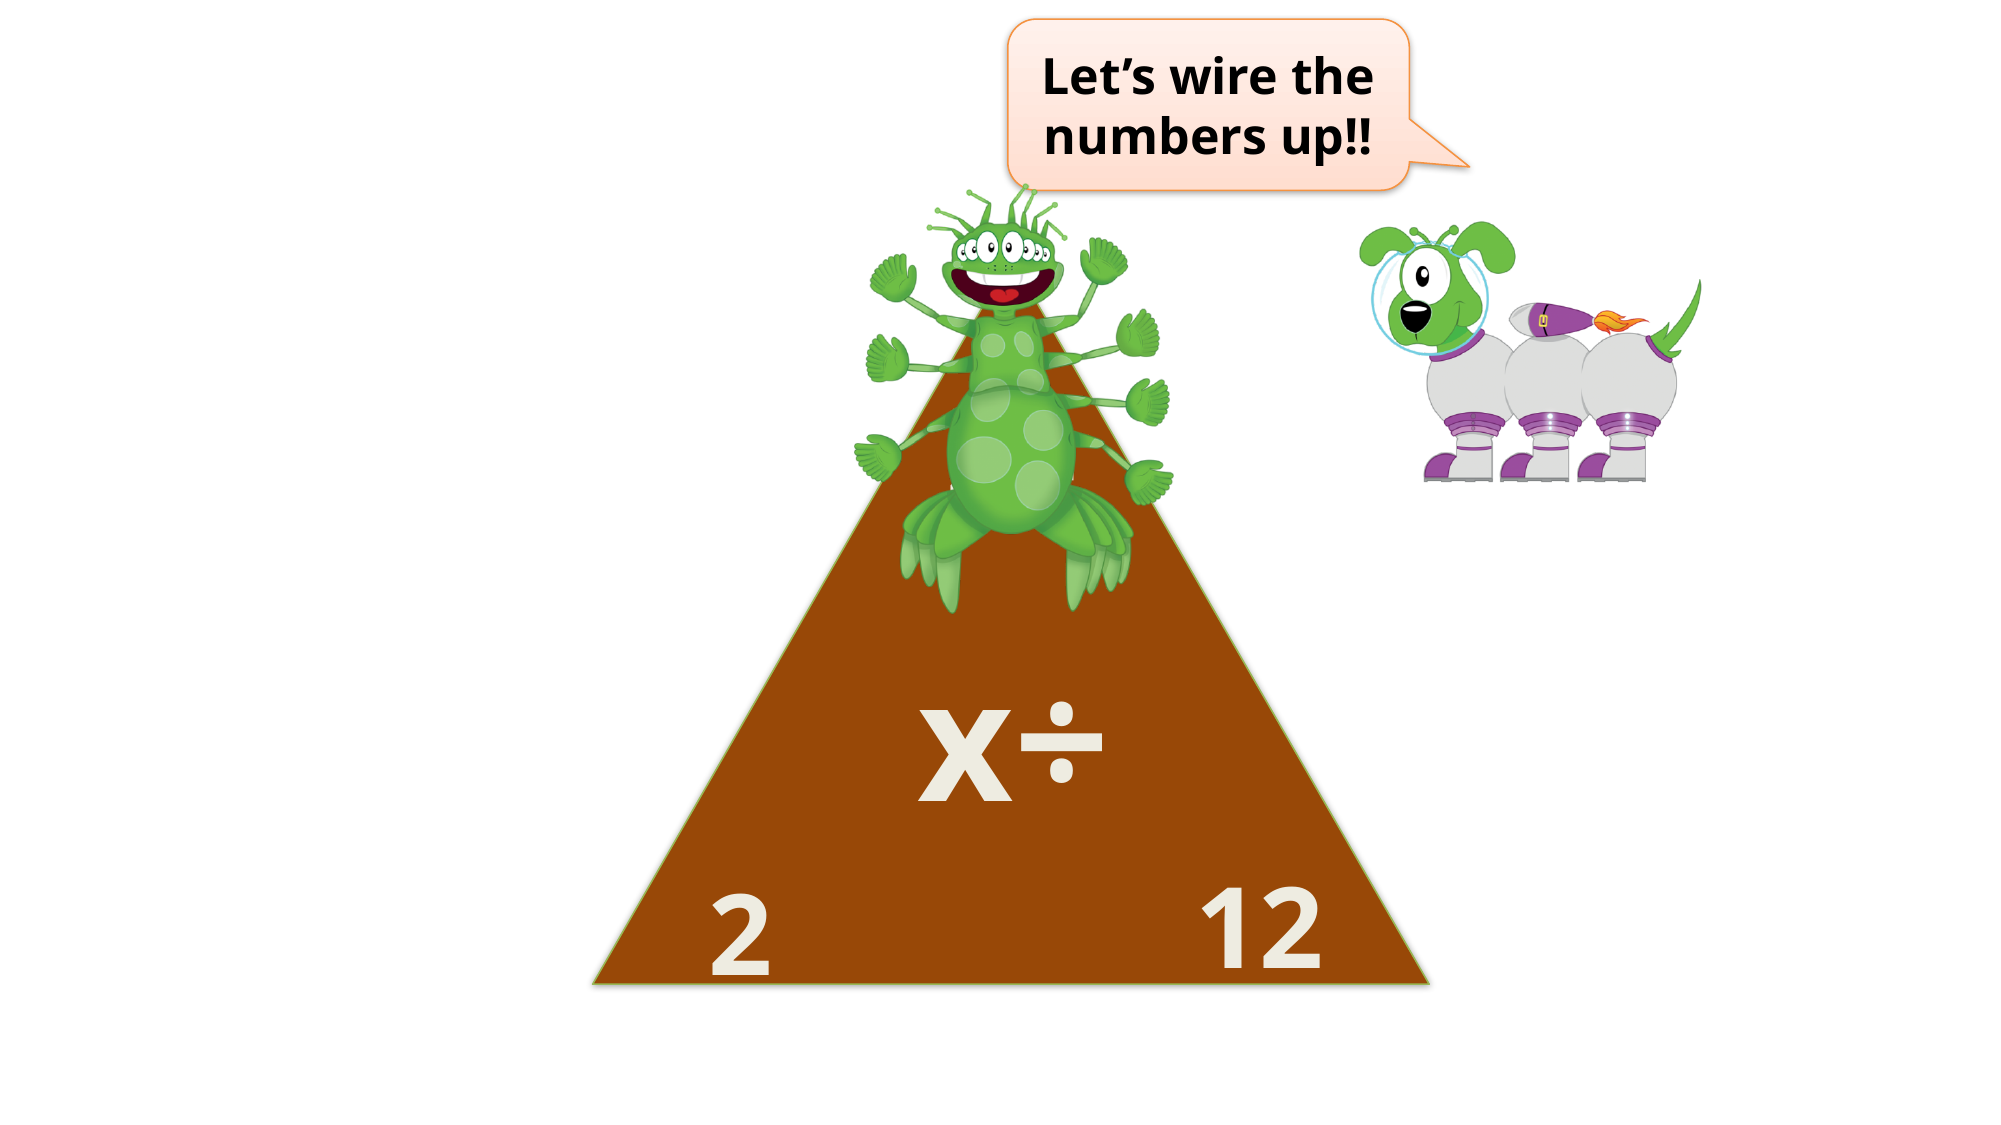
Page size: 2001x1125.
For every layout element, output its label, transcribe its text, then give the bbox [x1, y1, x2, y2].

picture [1338, 214, 1730, 492]
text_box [592, 257, 1430, 1039]
picture [847, 168, 1180, 638]
text_box Let’s wire the numbers up!! [1007, 18, 1471, 192]
